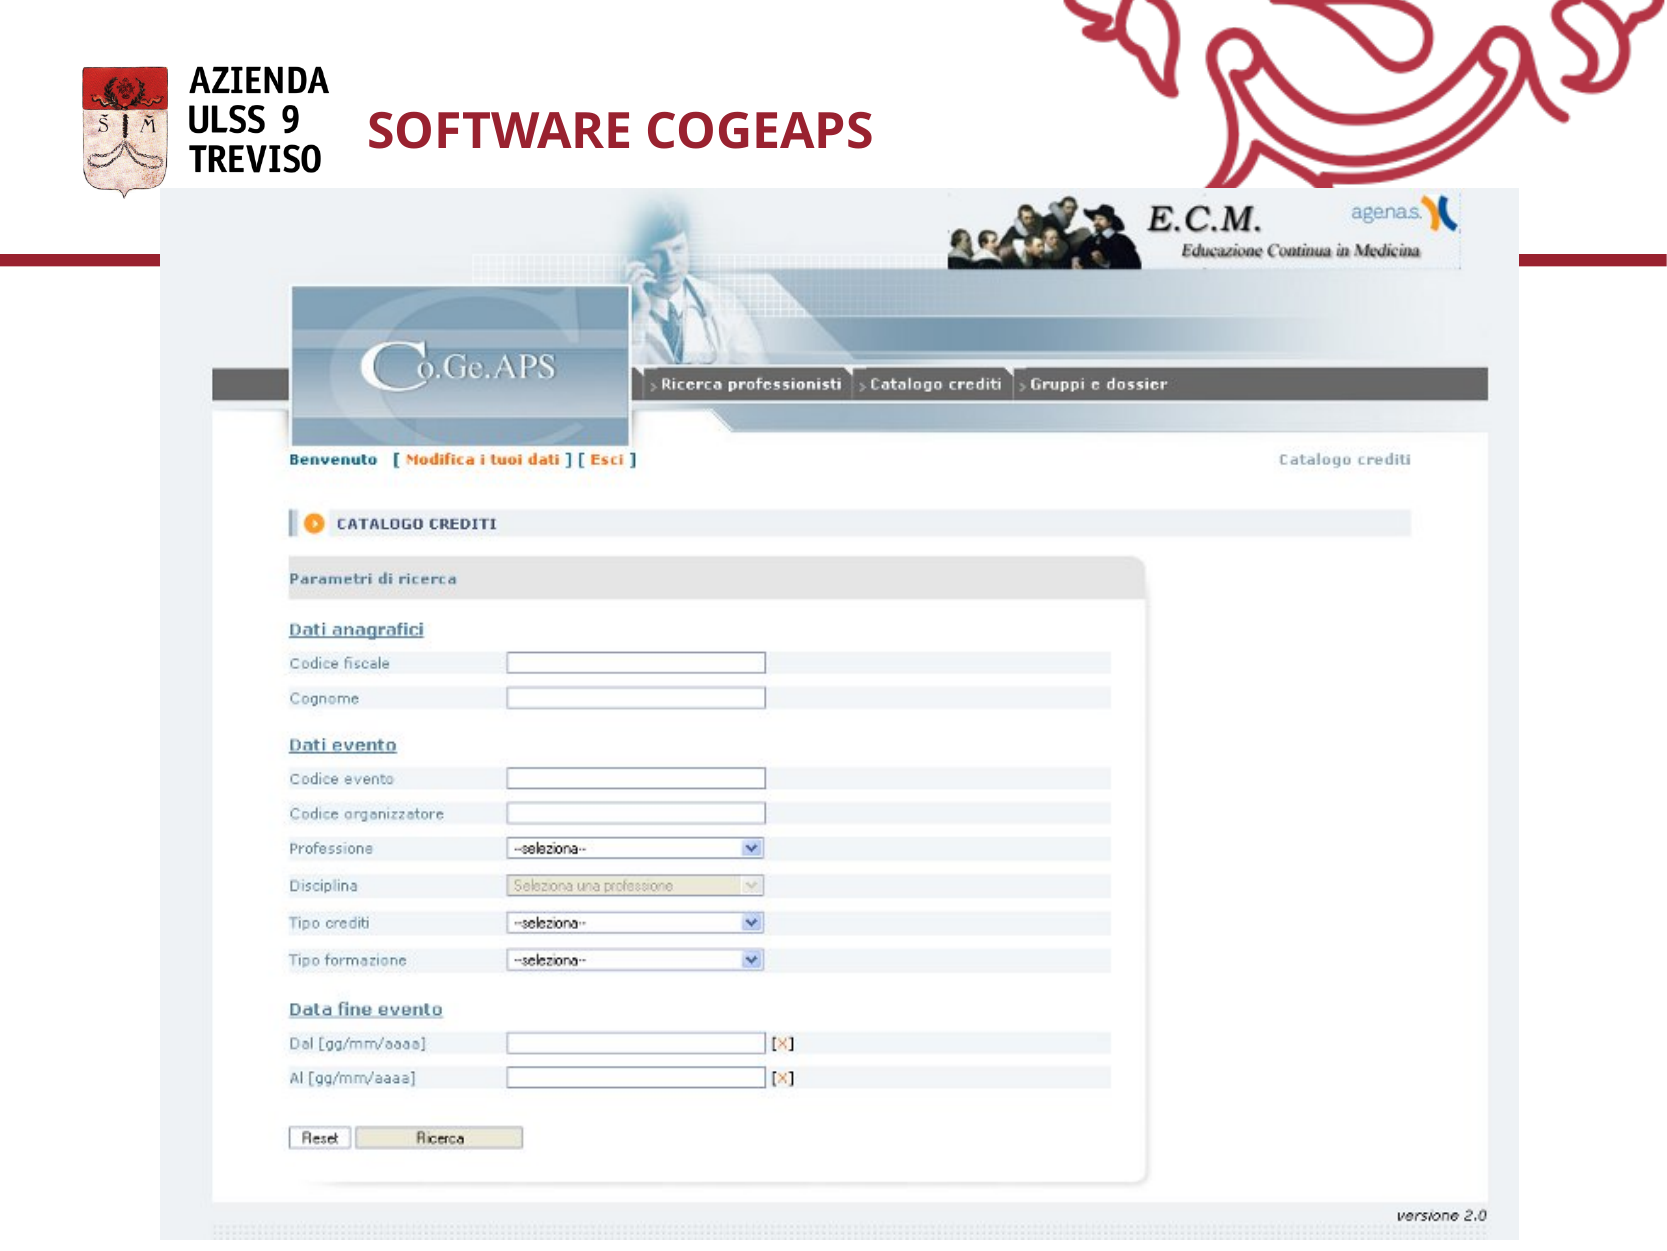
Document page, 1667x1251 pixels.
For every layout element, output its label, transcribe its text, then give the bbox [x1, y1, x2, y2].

title SOFTWARE COGEAPS [360, 34, 1667, 224]
picture [75, 60, 1665, 1240]
picture [1062, 0, 1665, 34]
